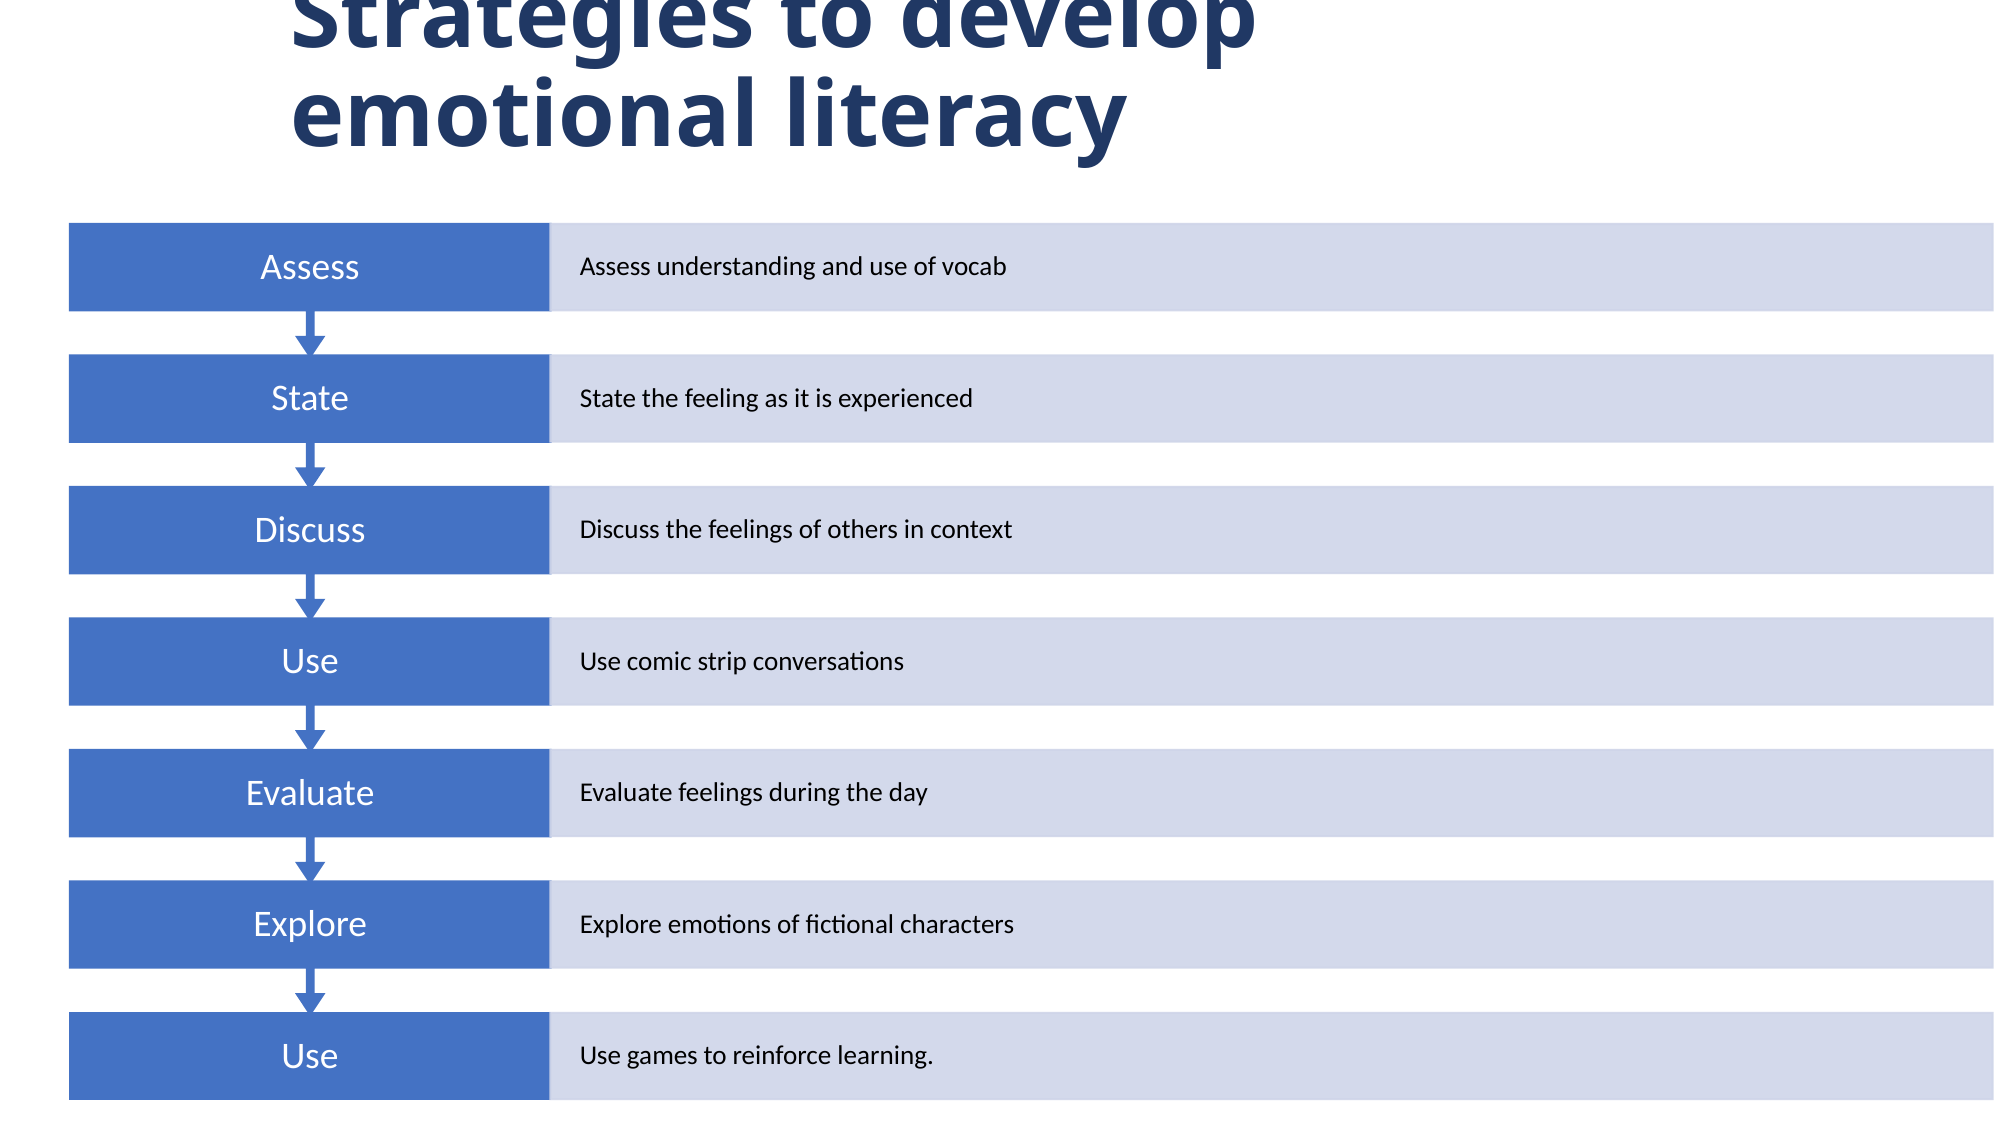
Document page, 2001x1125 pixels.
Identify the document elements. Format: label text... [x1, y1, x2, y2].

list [69, 223, 1993, 1100]
title Strategies to develop emotional literacy [275, 0, 2000, 176]
